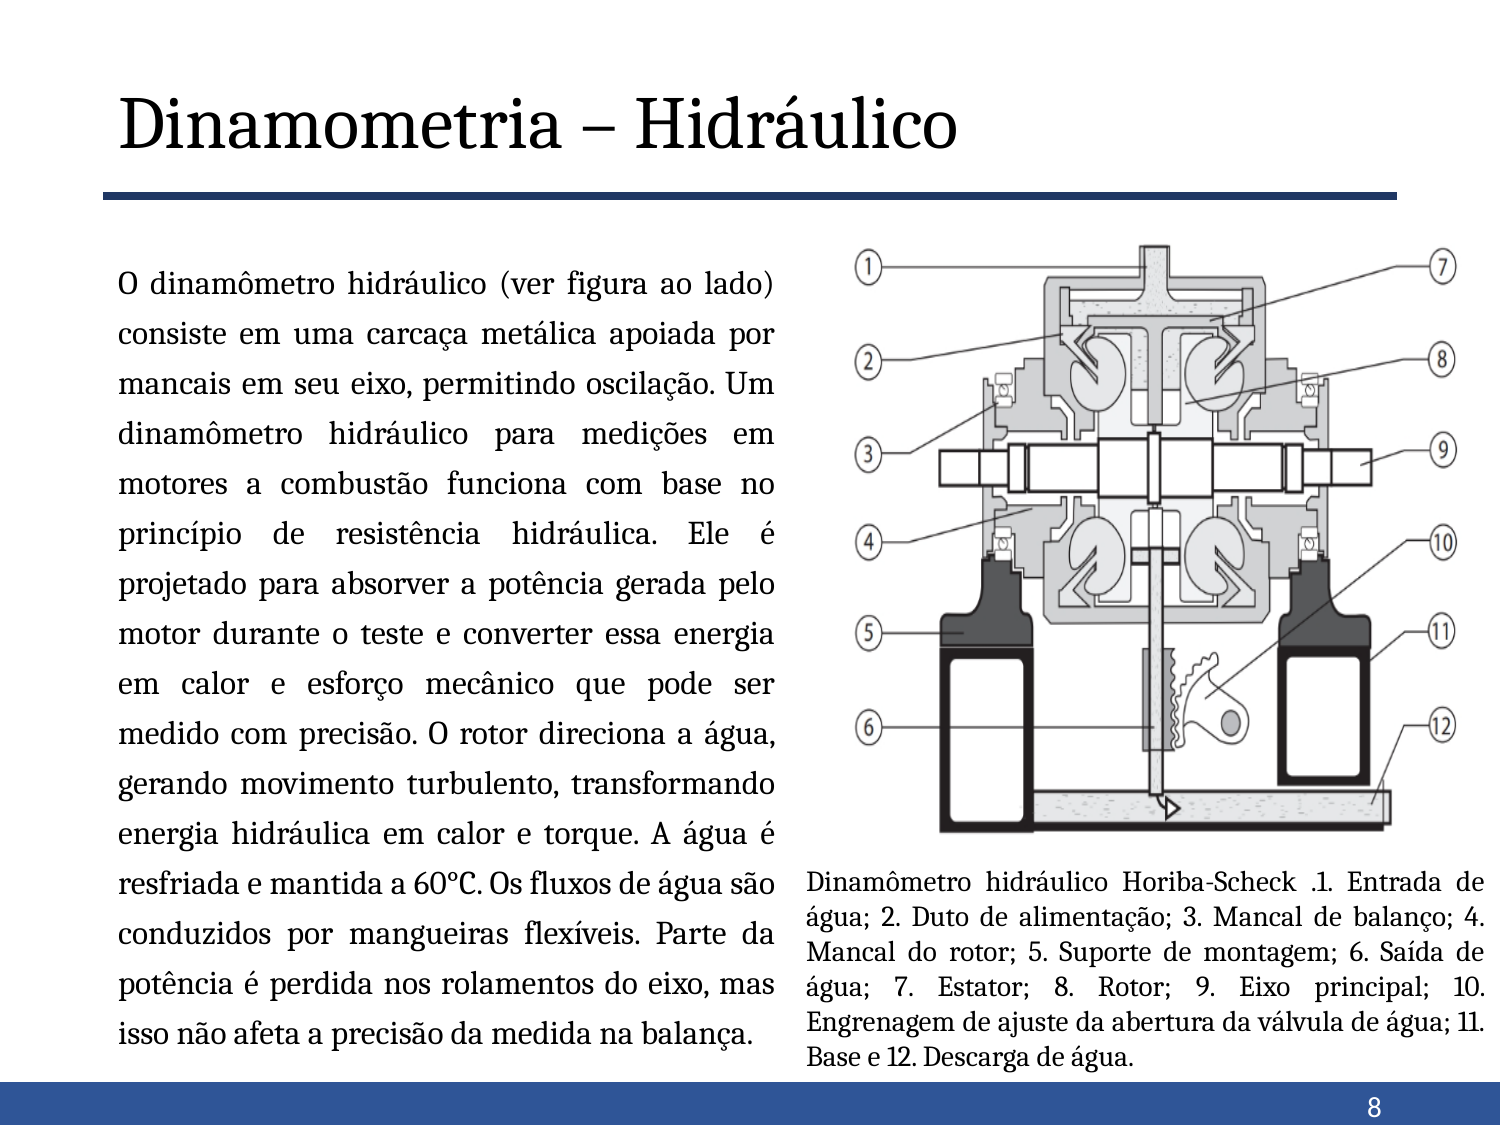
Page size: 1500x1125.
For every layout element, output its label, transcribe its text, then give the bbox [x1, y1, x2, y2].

list O dinamômetro hidráulico (ver figura ao lado) consiste em uma carcaça metálica apoiada por mancais em seu eixo, permitindo oscilação. Um dinamômetro hidráulico para medições em motores a combustão funciona com base no princípio de resistência hidráulica. Ele é projetado para absorver a potência gerada pelo motor durante o teste e converter essa energia em calor e esforço mecânico que pode ser medido com precisão. O rotor direciona a água, gerando movimento turbulento, transformando energia hidráulica em calor e torque. A água é resfriada e mantida a 60°C. Os fluxos de água são conduzidos por mangueiras flexíveis. Parte da potência é perdida nos rolamentos do eixo, mas isso não afeta a precisão da medida na balança. [103, 243, 792, 1083]
text_box Dinamômetro hidráulico Horiba-Scheck .1. Entrada de água; 2. Duto de alimentação; 3. Mancal de balanço; 4. Mancal do rotor; 5. Suporte de montagem; 6. Saída de água; 7. Estator; 8. Rotor; 9. Eixo principal; 10. Engrenagem de ajuste da abertura da válvula de água; 11. Base e 12. Descarga de água. [791, 855, 1500, 1080]
slide_number 8 [1059, 1082, 1397, 1125]
picture [829, 232, 1500, 859]
title Dinamometria – Hidráulico [103, 14, 1397, 235]
